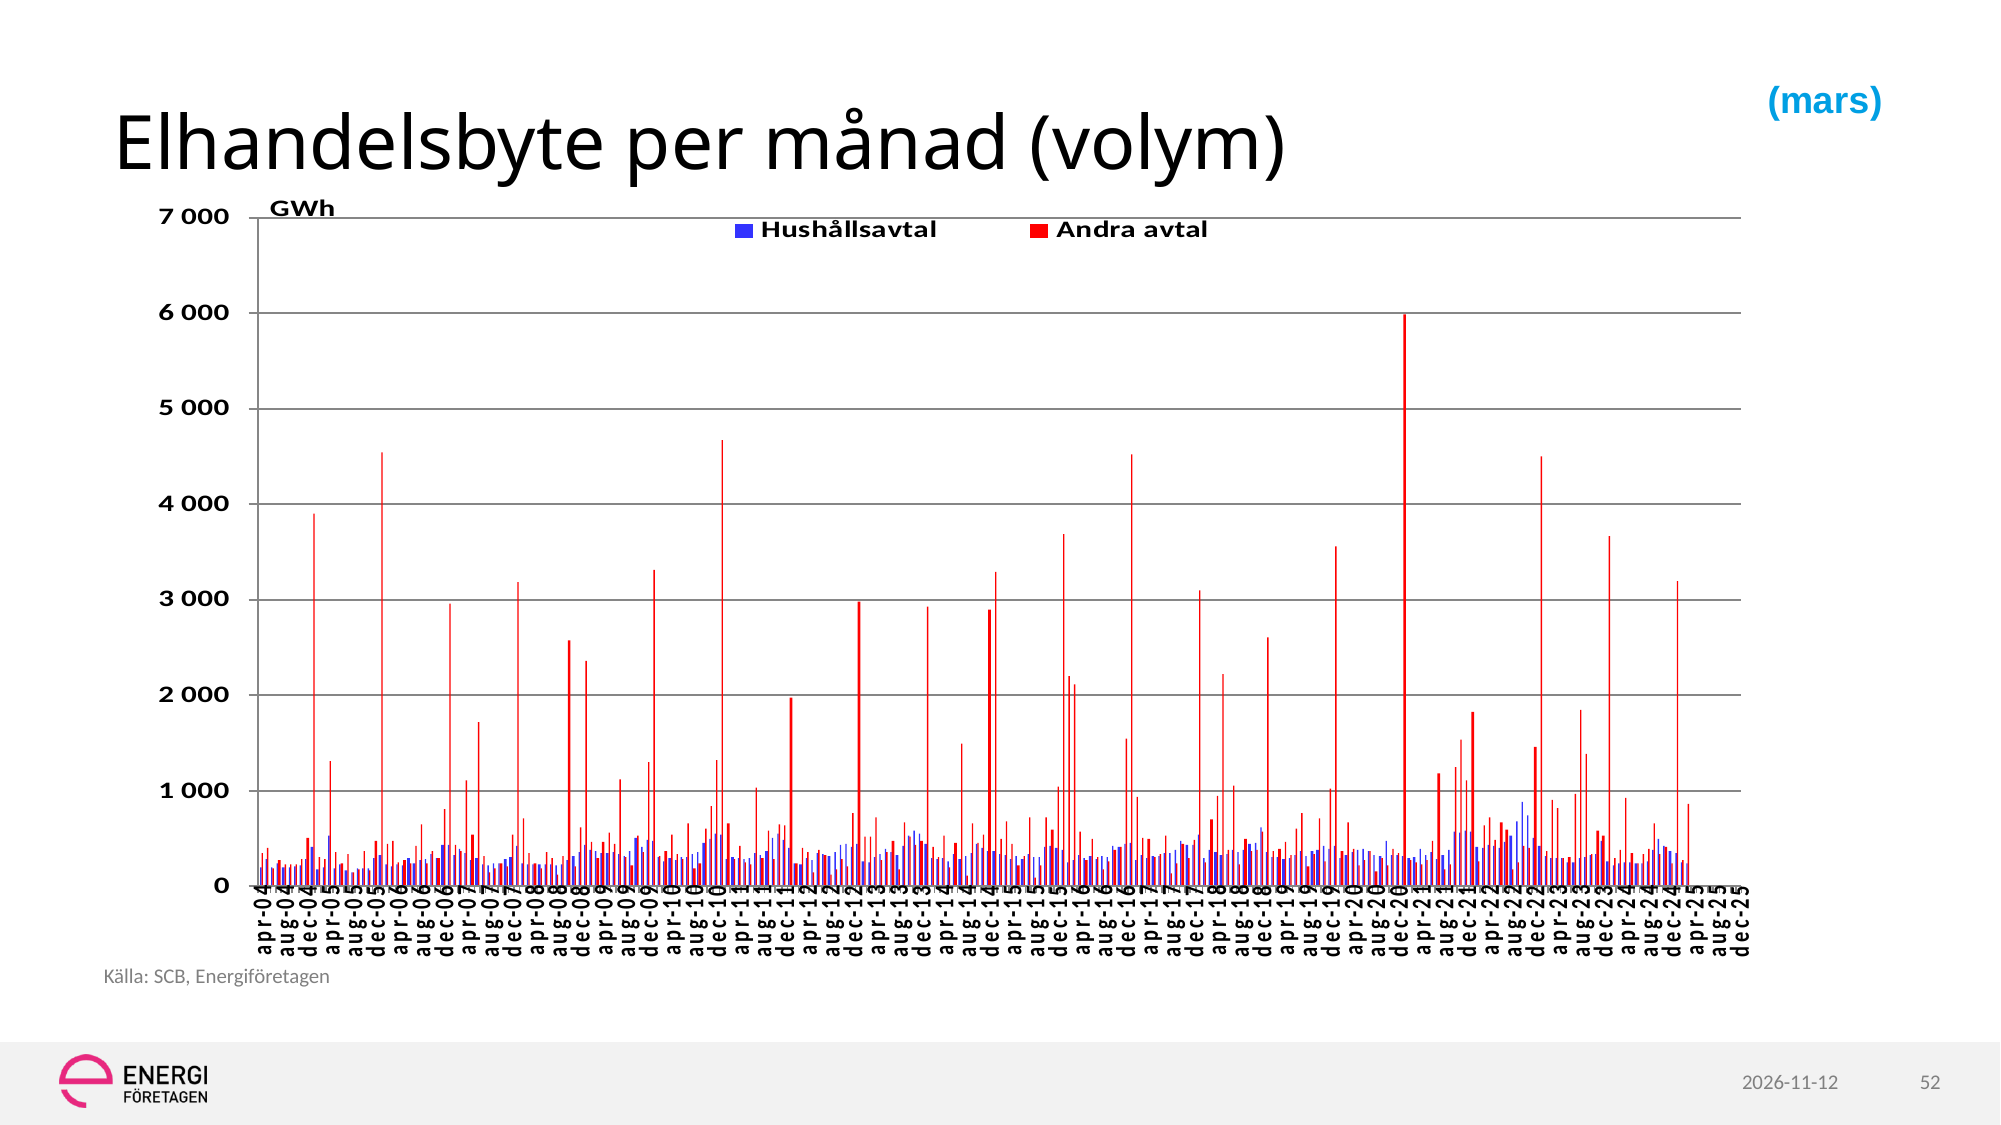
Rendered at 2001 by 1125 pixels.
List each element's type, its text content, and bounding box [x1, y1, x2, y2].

picture [1759, 75, 1992, 125]
picture [125, 175, 1804, 1004]
title Elhandelsbyte per månad (volym) [114, 88, 1538, 185]
text_box Källa: SCB, Energiföretagen [103, 962, 121, 993]
picture [59, 1054, 207, 1108]
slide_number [1742, 1068, 1854, 1099]
slide_number 52 [1882, 1068, 1941, 1099]
